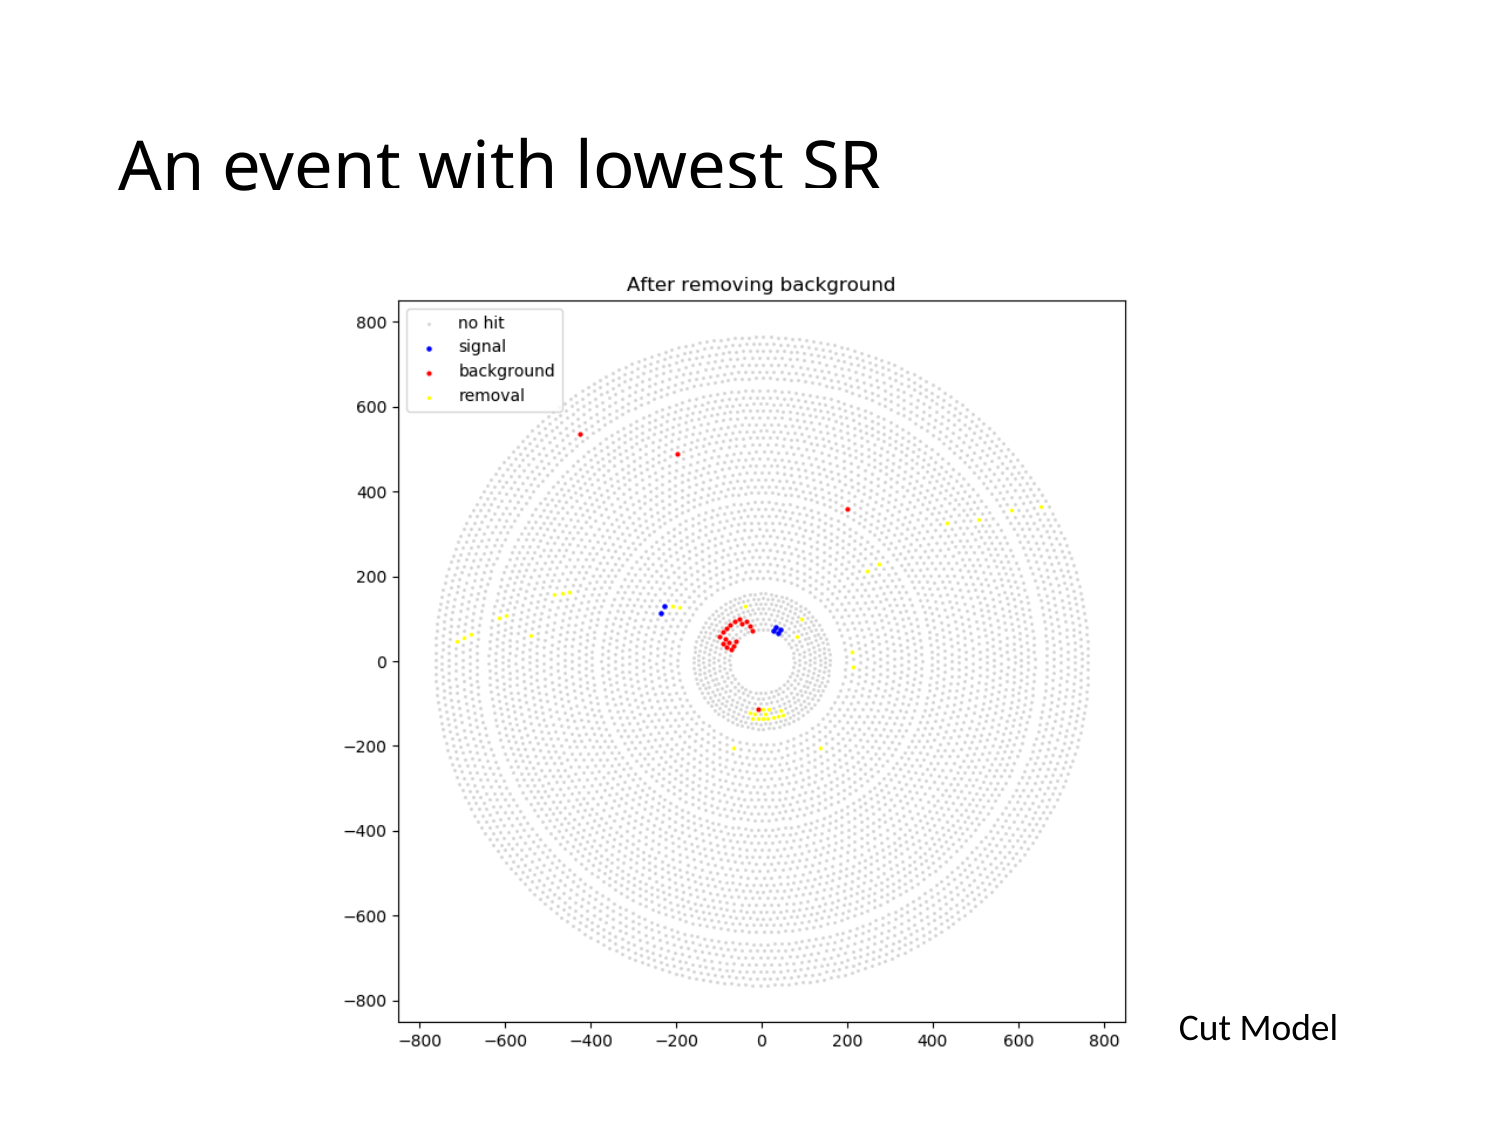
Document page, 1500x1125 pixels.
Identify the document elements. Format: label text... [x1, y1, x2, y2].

title An event with lowest SR [103, 59, 1397, 278]
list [281, 188, 1219, 1125]
text_box Cut Model [1219, 995, 1500, 1056]
